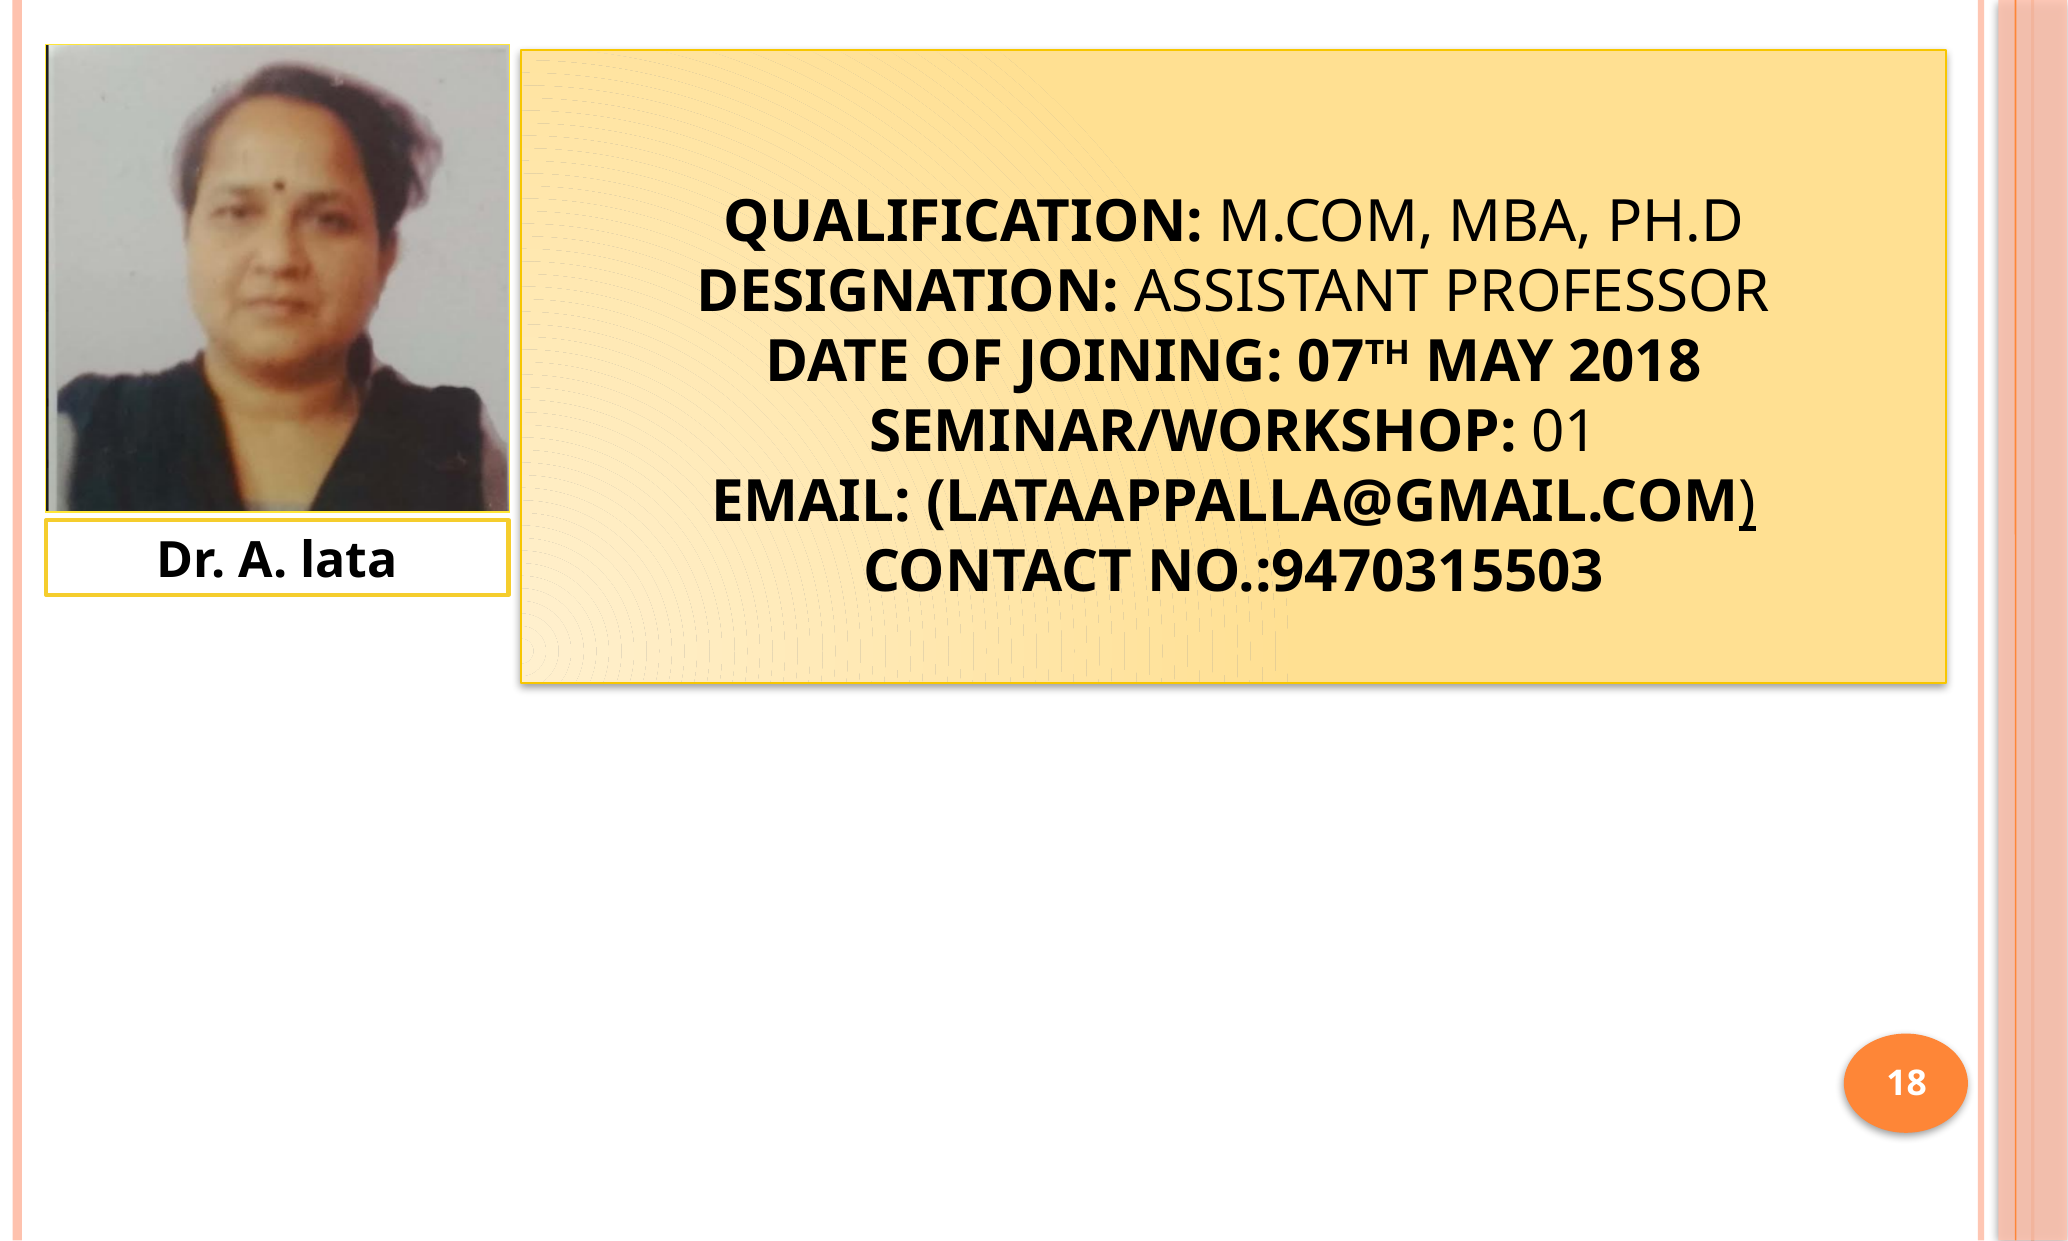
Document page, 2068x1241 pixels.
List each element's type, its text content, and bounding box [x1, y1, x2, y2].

title Qualification: M.Com, MBA, Ph.D Designation: Assistant Professor Date of Joining: 07Th May 2018 Seminar/Workshop: 01 Email: (lataappalla@gmail.com) Contact No.:9470315503 [520, 49, 1947, 684]
slide_number 18 [1837, 1037, 1976, 1132]
text_box Dr. A. lata [44, 518, 511, 597]
picture [45, 44, 510, 512]
